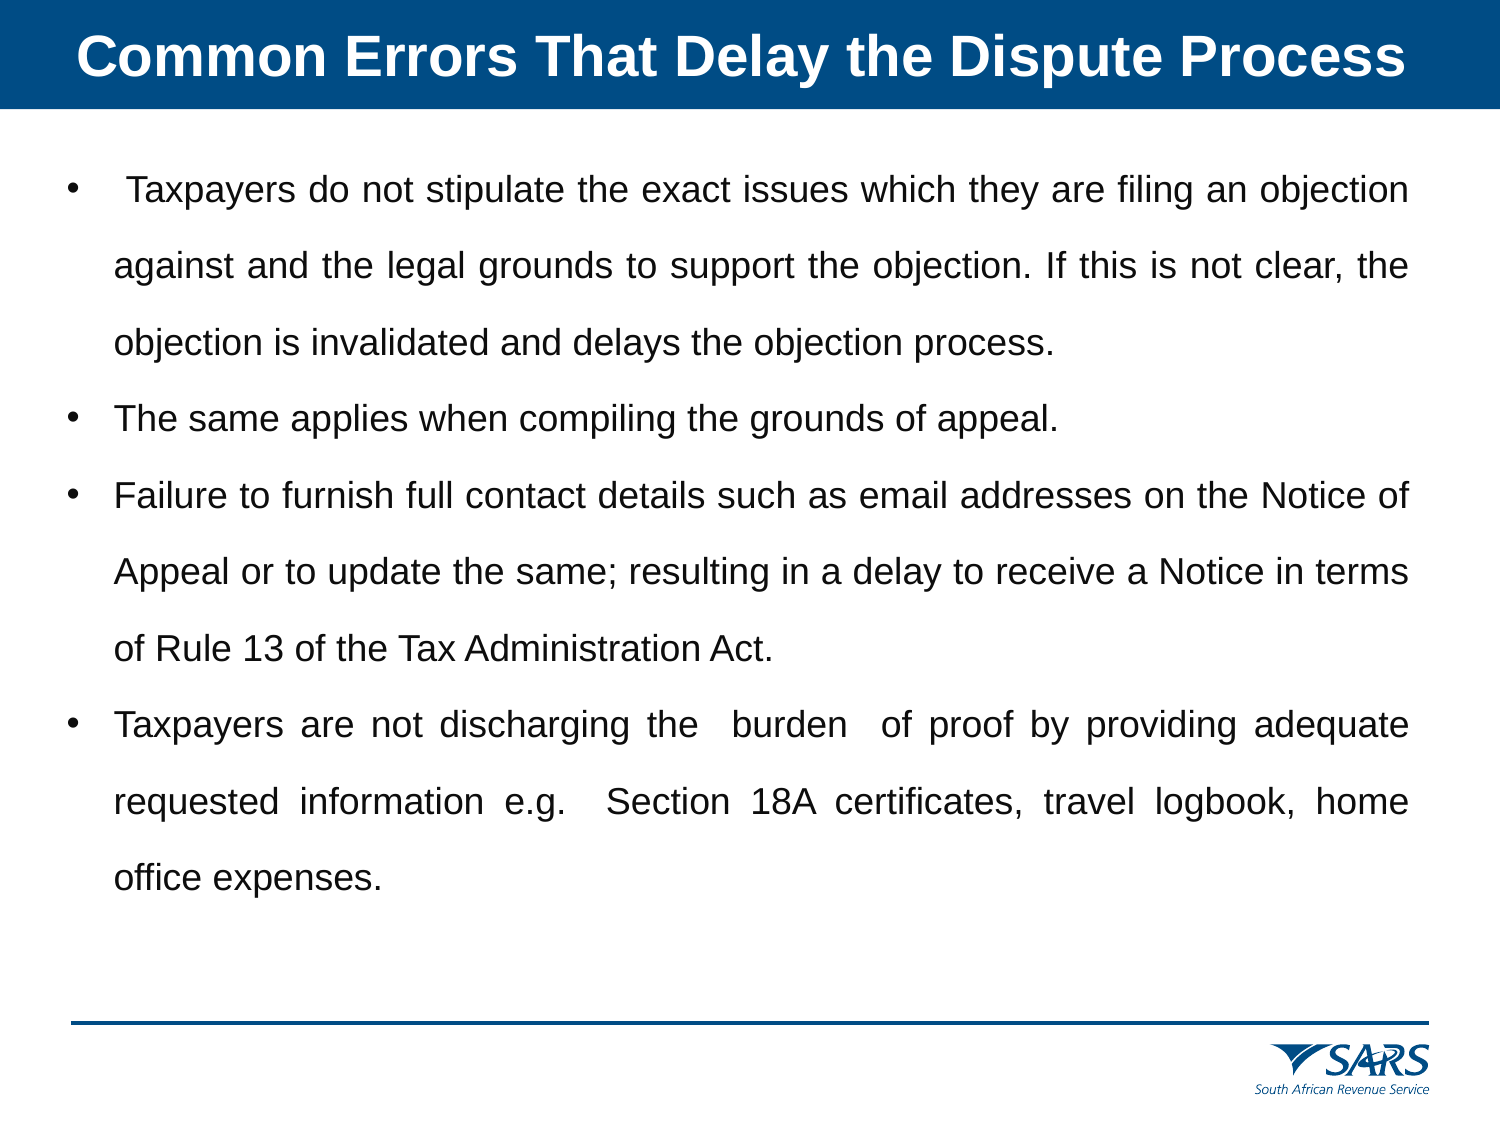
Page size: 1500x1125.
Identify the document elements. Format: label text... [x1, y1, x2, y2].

text_box Taxpayers do not stipulate the exact issues which they are filing an objection against and the legal grounds to support the objection. If this is not clear, the objection is invalidated and delays the objection process. The same applies when compiling the grounds of appeal. Failure to furnish full contact details such as email addresses on the Notice of Appeal or to update the same; resulting in a delay to receive a Notice in terms of Rule 13 of the Tax Administration Act. Taxpayers are not discharging the burden of proof by providing adequate requested information e.g. Section 18A certificates, travel logbook, home office expenses. [51, 125, 1425, 993]
text_box Common Errors That Delay the Dispute Process [0, 0, 1500, 110]
